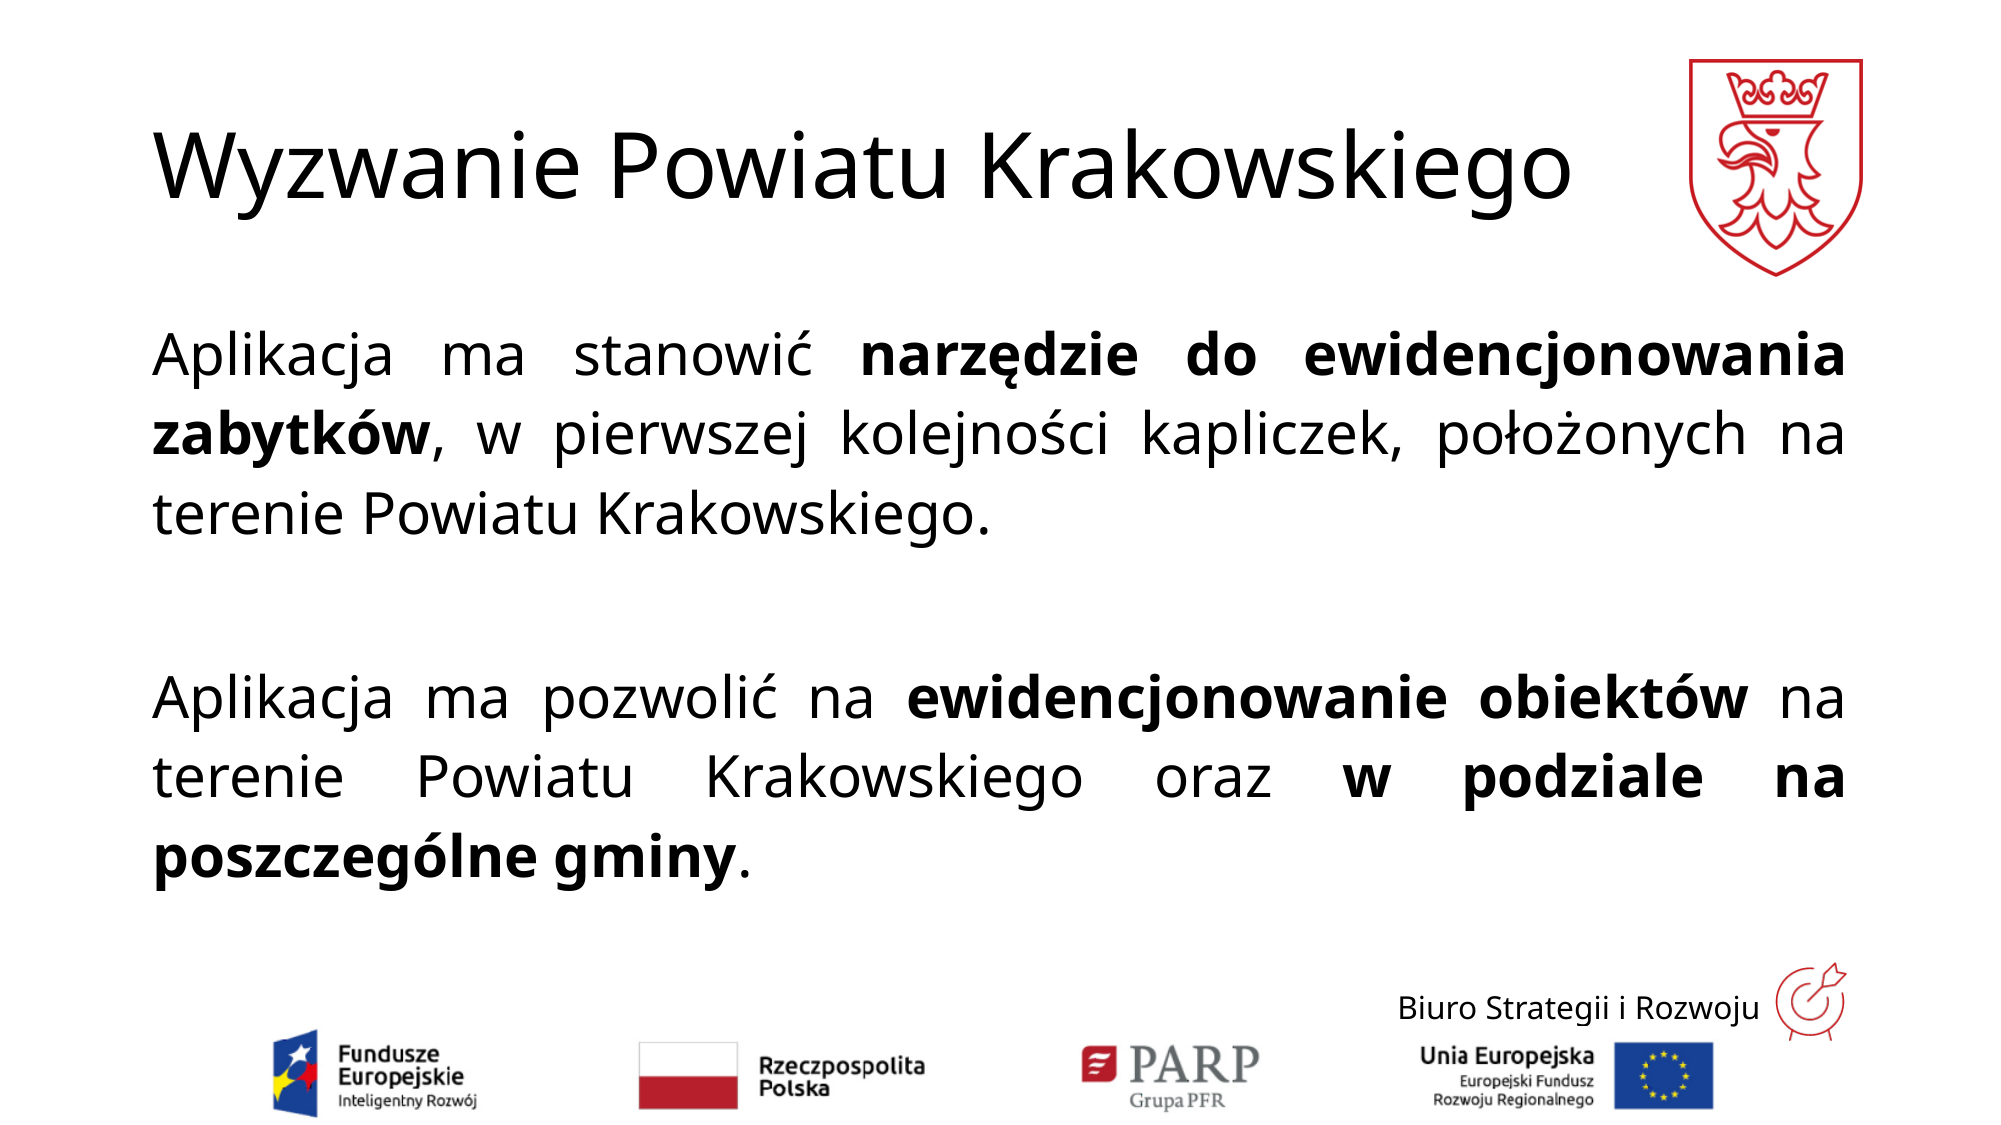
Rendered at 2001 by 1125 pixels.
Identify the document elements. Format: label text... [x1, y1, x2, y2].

title Wyzwanie Powiatu Krakowskiego [137, 59, 1863, 278]
text_box Biuro Strategii i Rozwoju [1141, 984, 1775, 1035]
picture [1689, 59, 1863, 277]
list Aplikacja ma stanowić narzędzie do ewidencjonowania zabytków, w pierwszej kolejności kapliczek, położonych na terenie Powiatu Krakowskiego. Aplikacja ma pozwolić na ewidencjonowanie obiektów na terenie Powiatu Krakowskiego oraz w podziale na poszczególne gminy. [137, 299, 1863, 1014]
picture [1775, 962, 1847, 1041]
picture [270, 1026, 1730, 1122]
